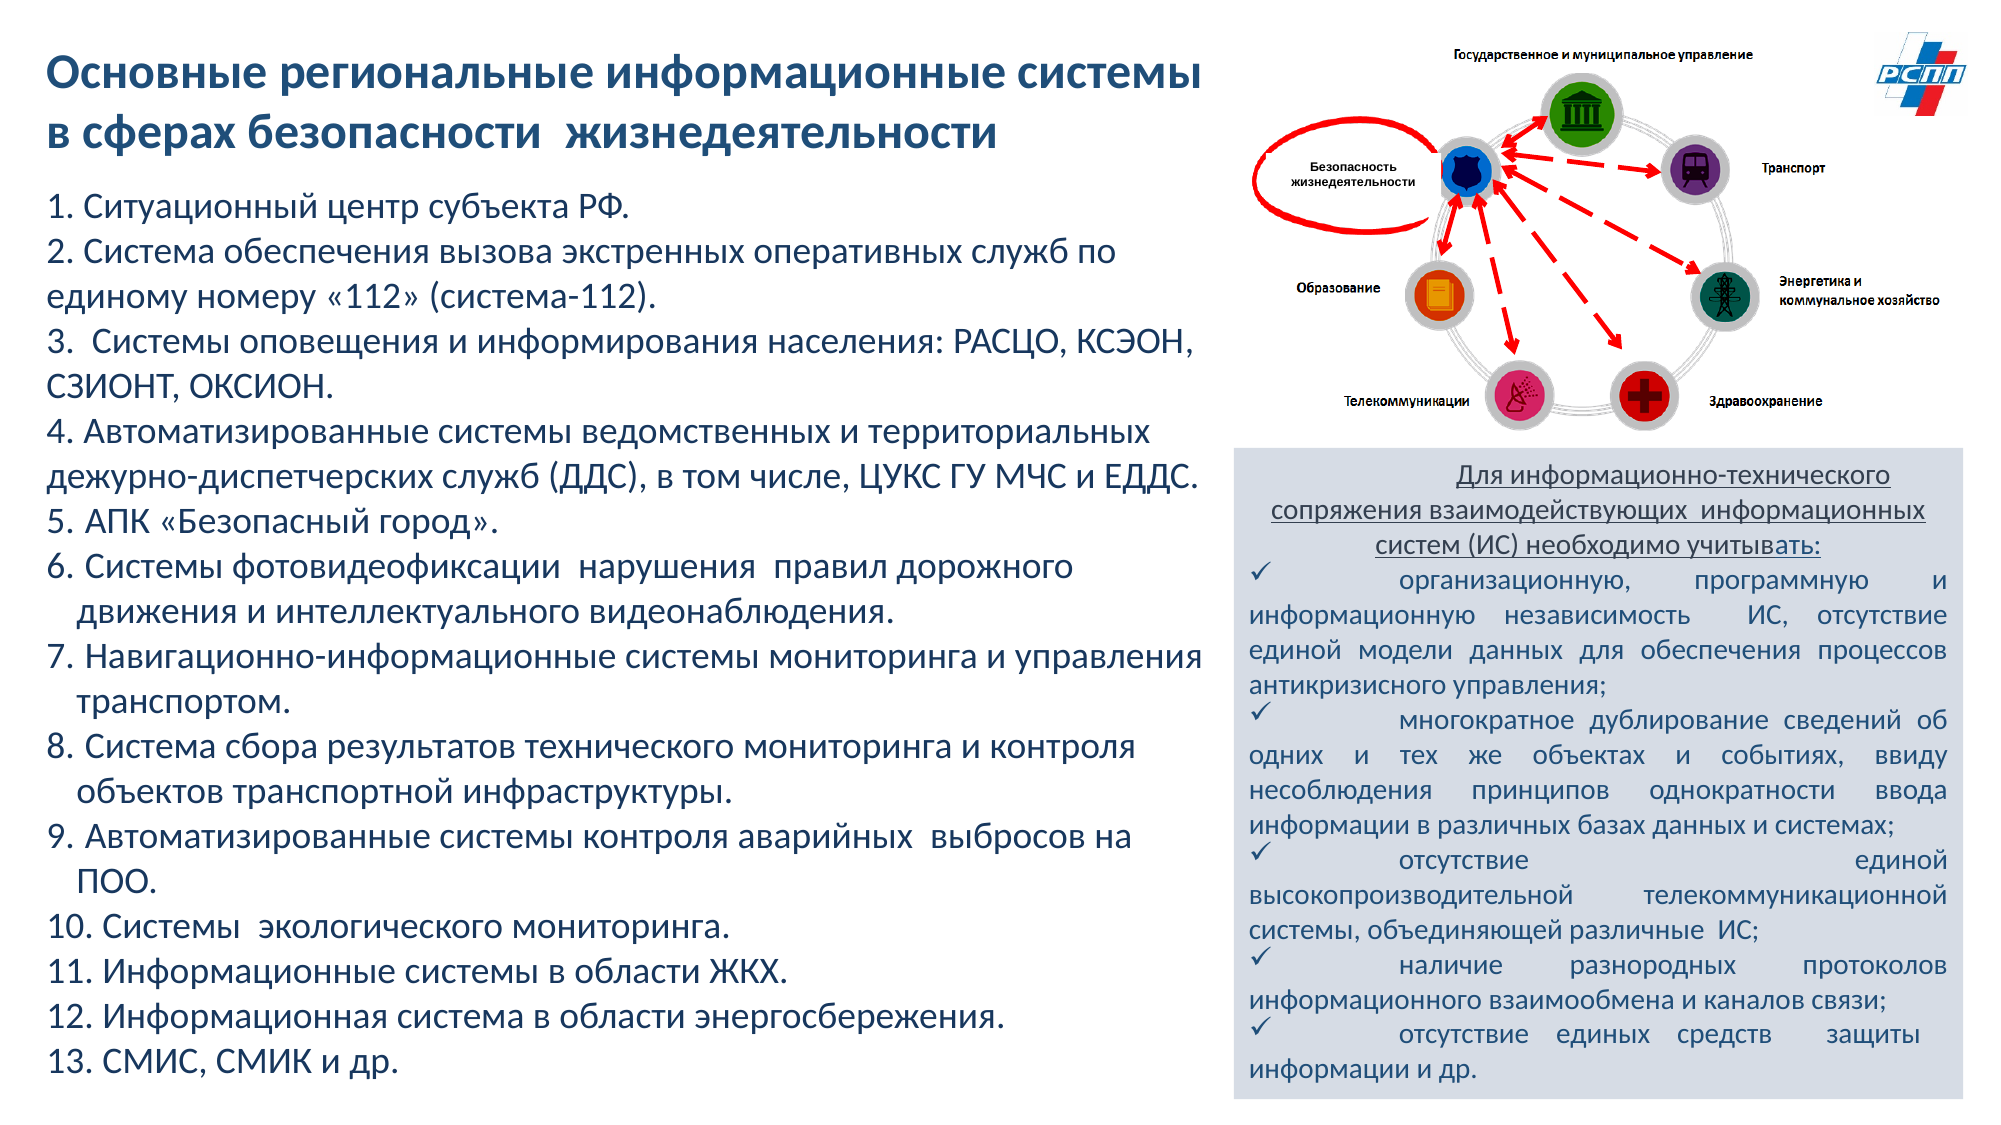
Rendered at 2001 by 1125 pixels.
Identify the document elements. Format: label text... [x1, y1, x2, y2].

text_box Для информационно-технического сопряжения взаимодействующих информационных систем (ИС) необходимо учитывать: организационную, программную и информационную независимость ИС, отсутствие единой модели данных для обеспечения процессов антикризисного управления; многократное дублирование сведений об одних и тех же объектах и событиях, ввиду несоблюдения принципов однократности ввода информации в различных базах данных и системах; отсутствие единой высокопроизводительной телекоммуникационной системы, объединяющей различные ИС; наличие разнородных протоколов информационного взаимообмена и каналов связи; отсутствие единых средств защиты информации и др. [1233, 447, 1964, 1100]
text_box Ситуационный центр субъекта РФ. Система обеспечения вызова экстренных оперативных служб по единому номеру «112» (система-112). Системы оповещения и информирования населения: РАСЦО, КСЭОН, СЗИОНТ, ОКСИОН. Автоматизированные системы ведомственных и территориальных дежурно-диспетчерских служб (ДДС), в том числе, ЦУКС ГУ МЧС и ЕДДС. АПК «Безопасный город». Системы фотовидеофиксации нарушения правил дорожного движения и интеллектуального видеонаблюдения. Навигационно-информационные системы мониторинга и управления транспортом. Система сбора результатов технического мониторинга и контроля объектов транспортной инфраструктуры. Автоматизированные системы контроля аварийных выбросов на ПОО. Системы экологического мониторинга. Информационные системы в области ЖКХ. Информационная система в области энергосбережения. СМИС, СМИК и др. [31, 173, 1222, 1085]
text_box Основные региональные информационные системы в сферах безопасности жизнедеятельности [31, 31, 1861, 166]
slide_number 3 [1412, 1042, 1863, 1103]
picture [1874, 32, 1968, 117]
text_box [1233, 39, 1964, 431]
